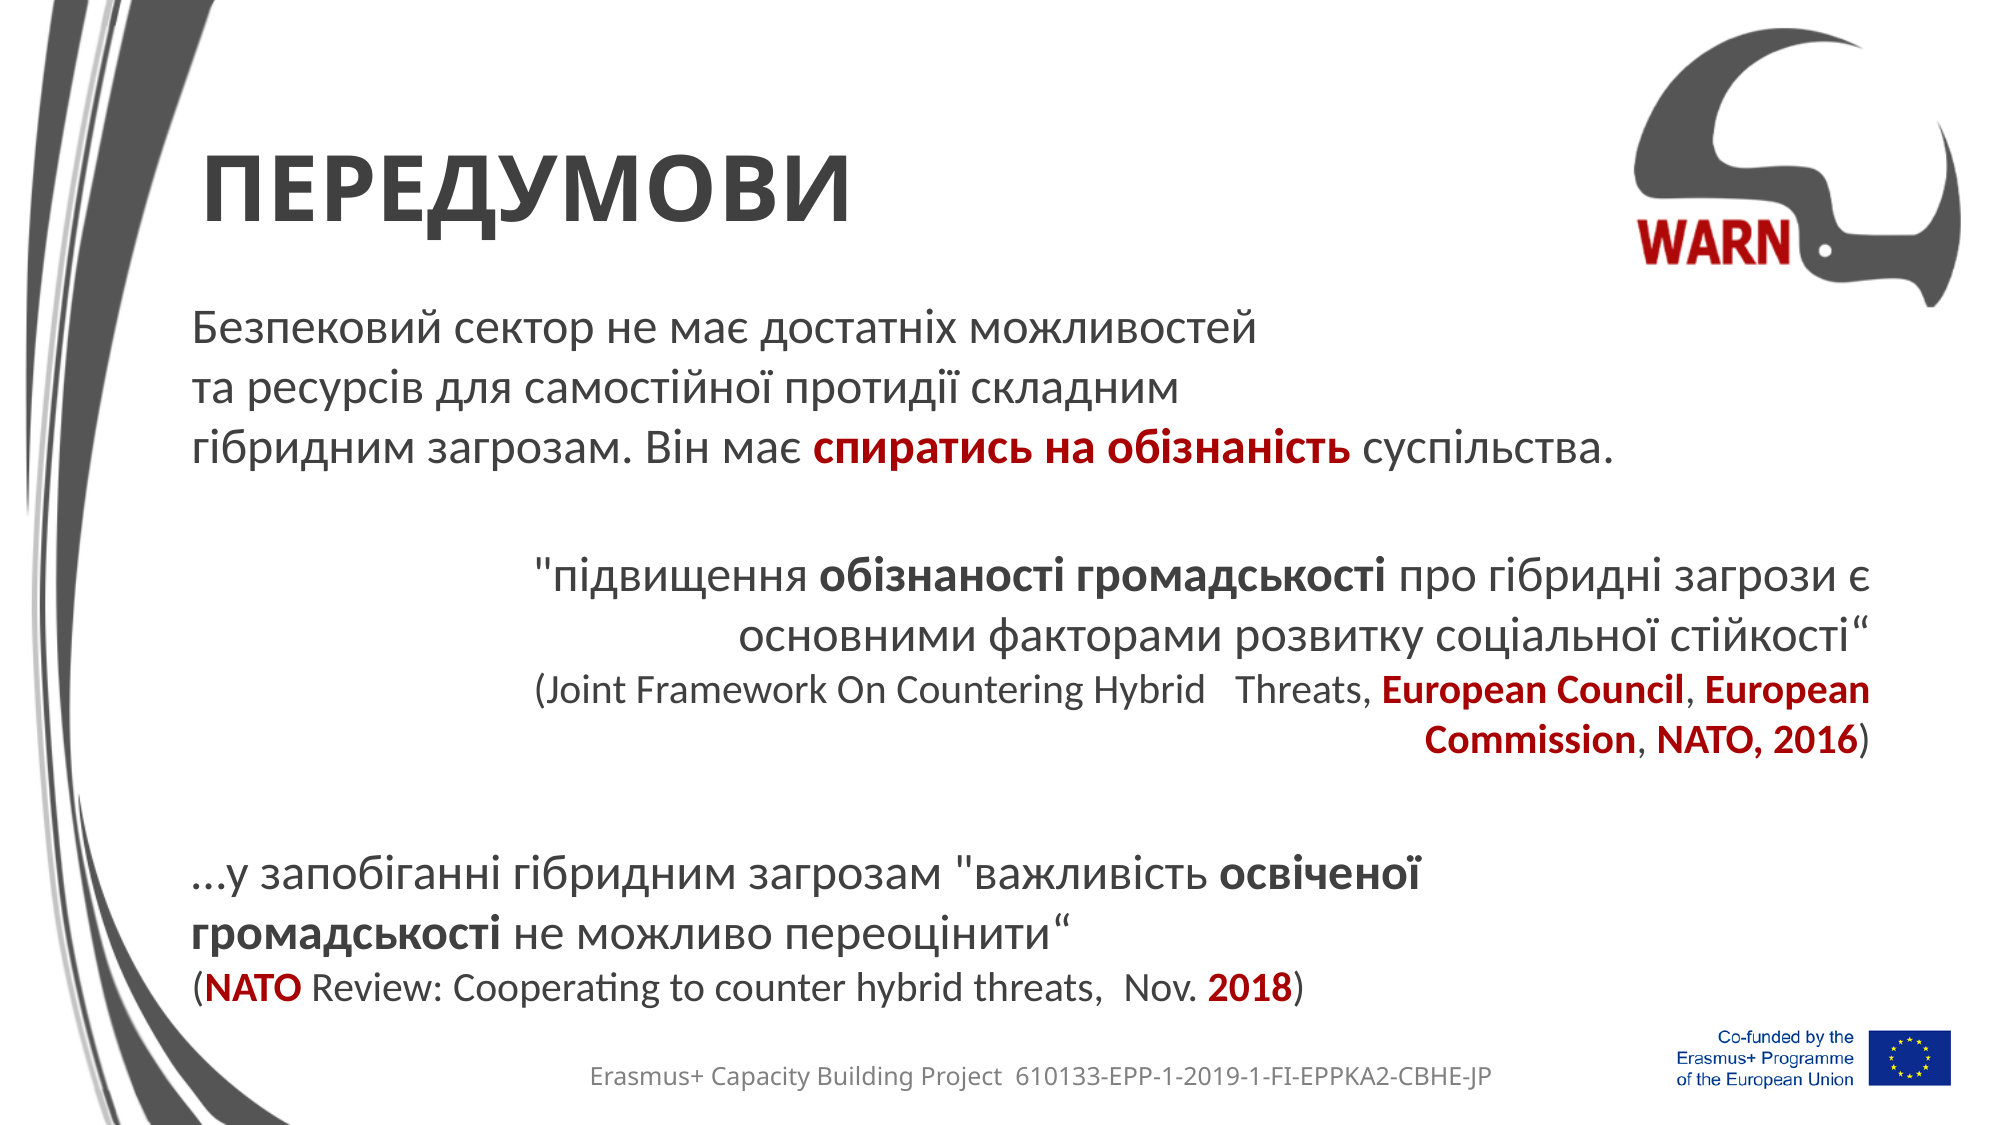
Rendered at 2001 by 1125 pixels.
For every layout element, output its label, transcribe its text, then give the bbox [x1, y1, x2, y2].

text_box Безпековий сектор не має достатніх можливостей та ресурсів для самостійної протидії складним гібридним загрозам. Він має спиратись на обізнаність суспільства. [177, 286, 1898, 542]
text_box …у запобіганні гібридним загрозам "важливість освіченої громадськості не можливо переоцінити“ (NATO Review: Cooperating to counter hybrid threats, Nov. 2018) [176, 832, 1573, 1018]
title ПЕРЕДУМОВИ [184, 76, 1600, 286]
text_box "підвищення обізнаності громадськості про гібридні загрози є основними факторами розвитку соціальної стійкості“ (Joint Framework On Countering Hybrid Threats, European Council, European Commission, NATO, 2016) [428, 534, 1886, 769]
picture [0, 0, 2001, 1125]
